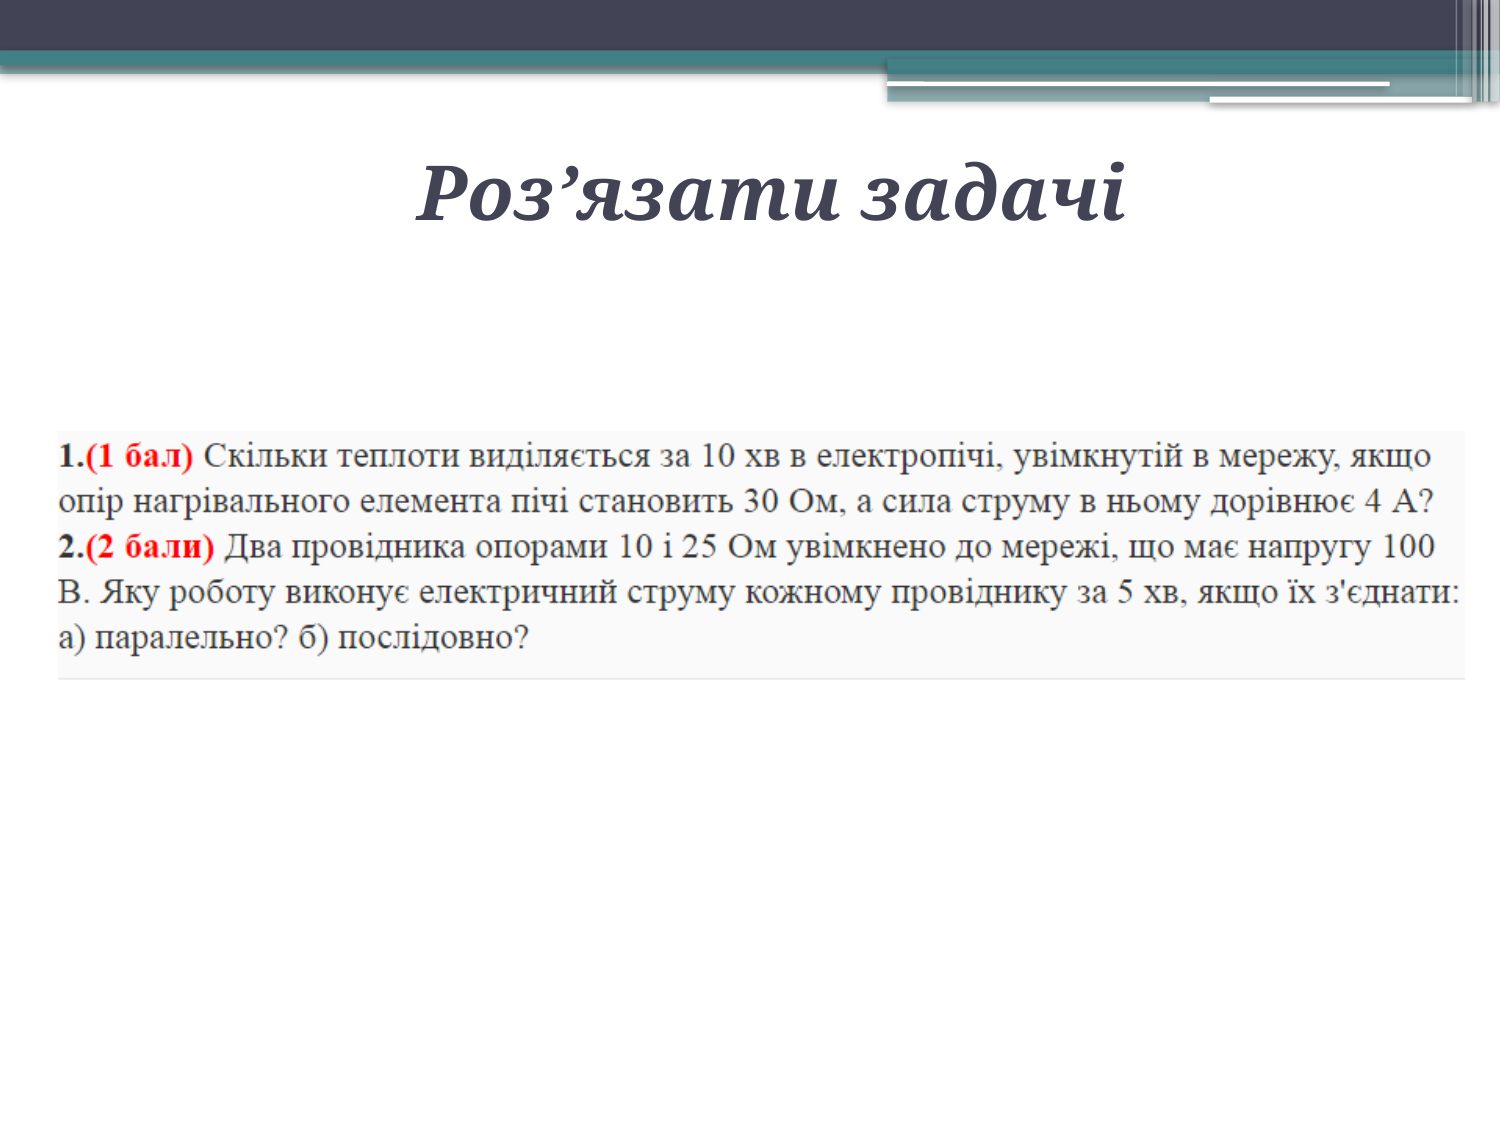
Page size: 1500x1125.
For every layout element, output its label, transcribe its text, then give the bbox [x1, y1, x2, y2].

title Роз’язати задачі [206, 137, 1338, 244]
picture [35, 431, 1465, 694]
